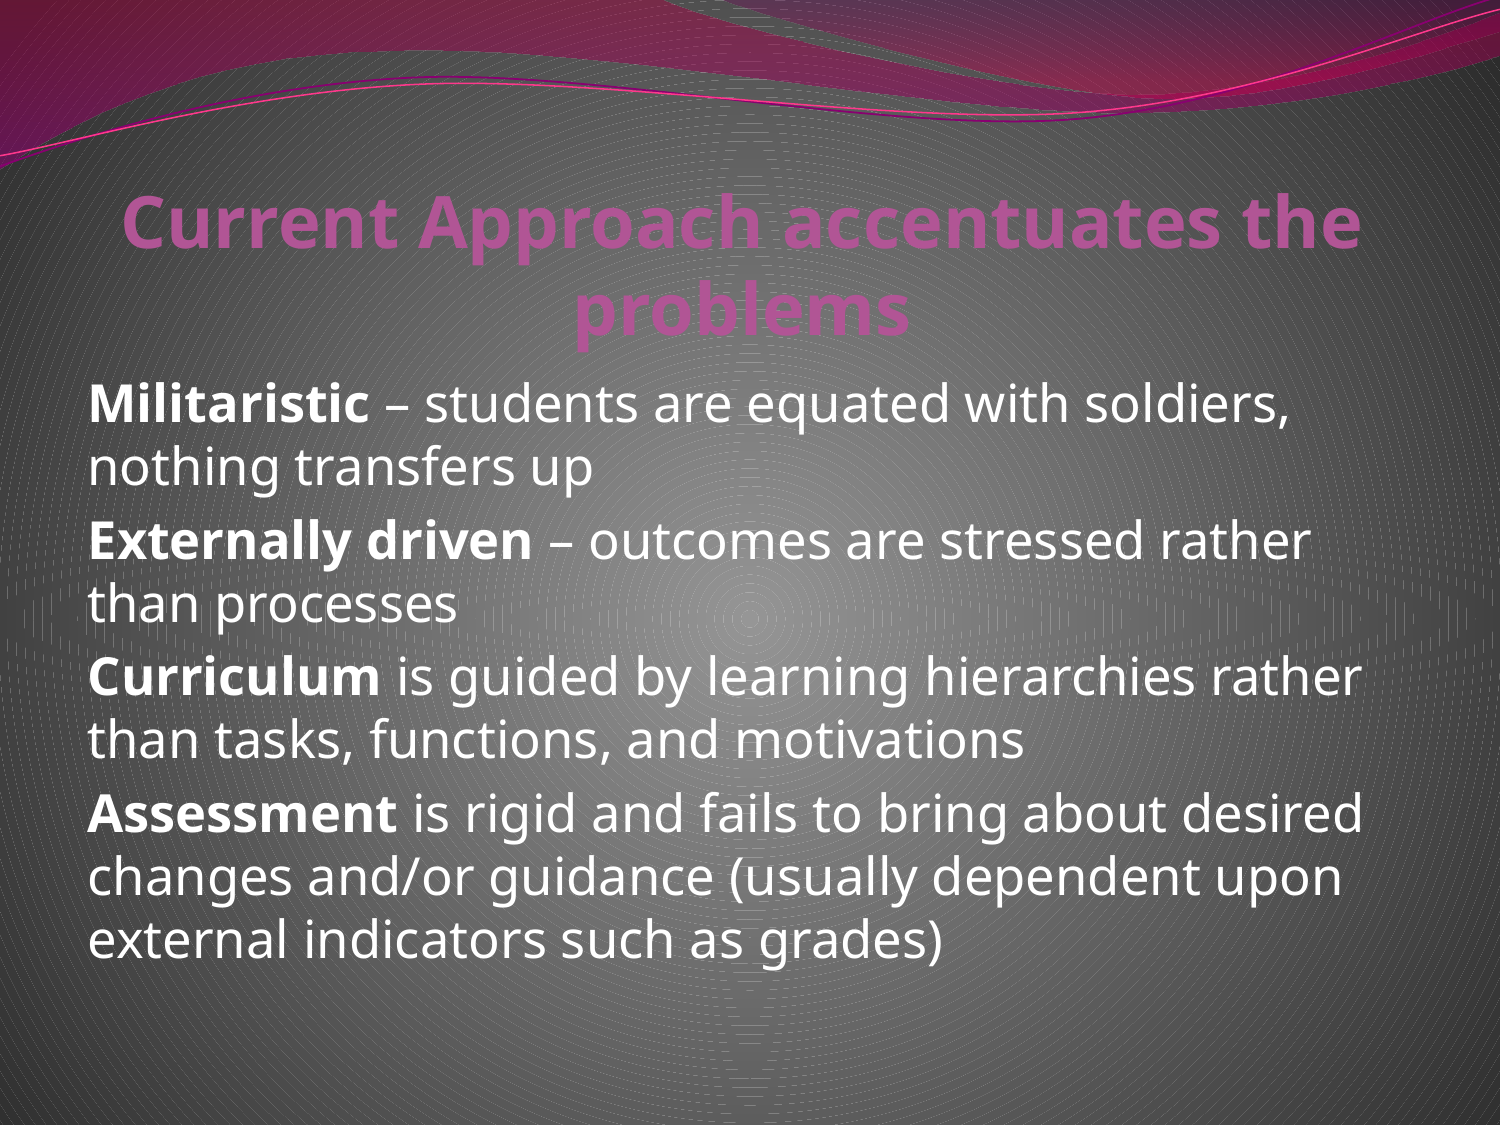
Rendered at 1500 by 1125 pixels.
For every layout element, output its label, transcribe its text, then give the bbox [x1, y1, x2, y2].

subtitle Militaristic – students are equated with soldiers, nothing transfers up Externally driven – outcomes are stressed rather than processes Curriculum is guided by learning hierarchies rather than tasks, functions, and motivations Assessment is rigid and fails to bring about desired changes and/or guidance (usually dependent upon external indicators such as grades) [87, 362, 1376, 1038]
title Current Approach accentuates the problems [99, 174, 1388, 350]
